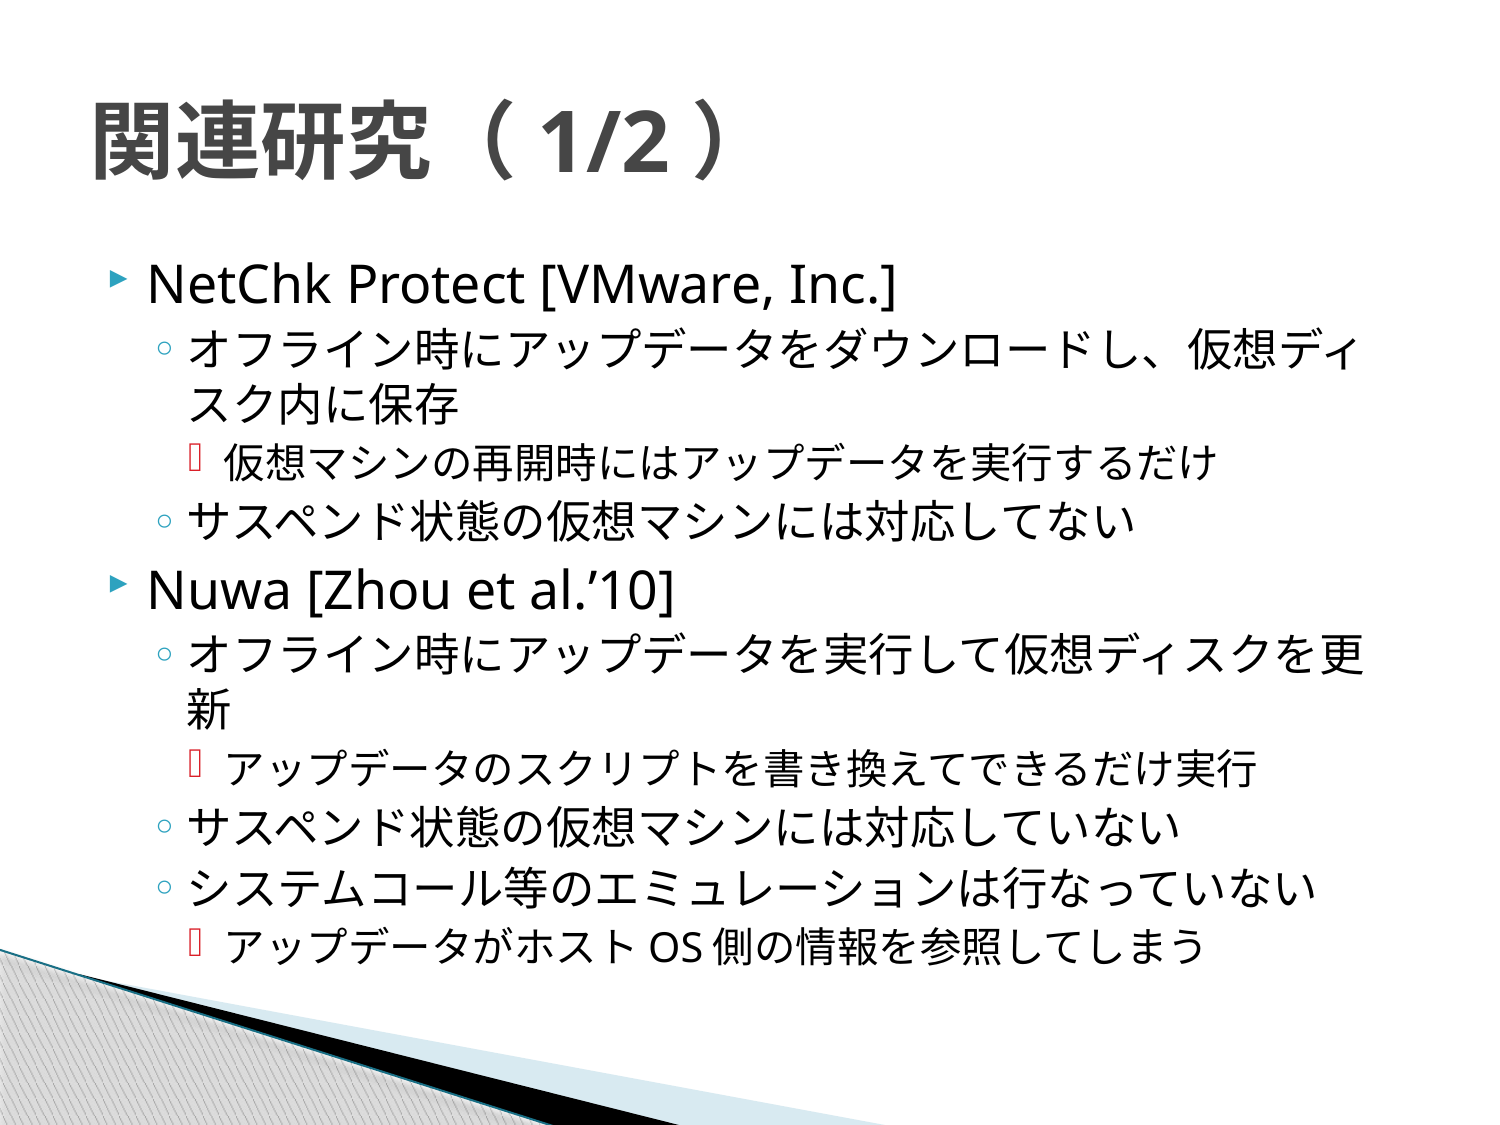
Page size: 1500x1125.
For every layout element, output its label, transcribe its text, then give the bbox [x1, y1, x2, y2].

list NetChk Protect [VMware, Inc.] オフライン時にアップデータをダウンロードし、仮想ディスク内に保存 仮想マシンの再開時にはアップデータを実行するだけ サスペンド状態の仮想マシンには対応してない Nuwa [Zhou et al.’10] オフライン時にアップデータを実行して仮想ディスクを更新 アップデータのスクリプトを書き換えてできるだけ実行 サスペンド状態の仮想マシンには対応していない システムコール等のエミュレーションは行なっていない アップデータがホストOS側の情報を参照してしまう [75, 243, 1425, 986]
title 関連研究（1/2） [75, 45, 1425, 233]
